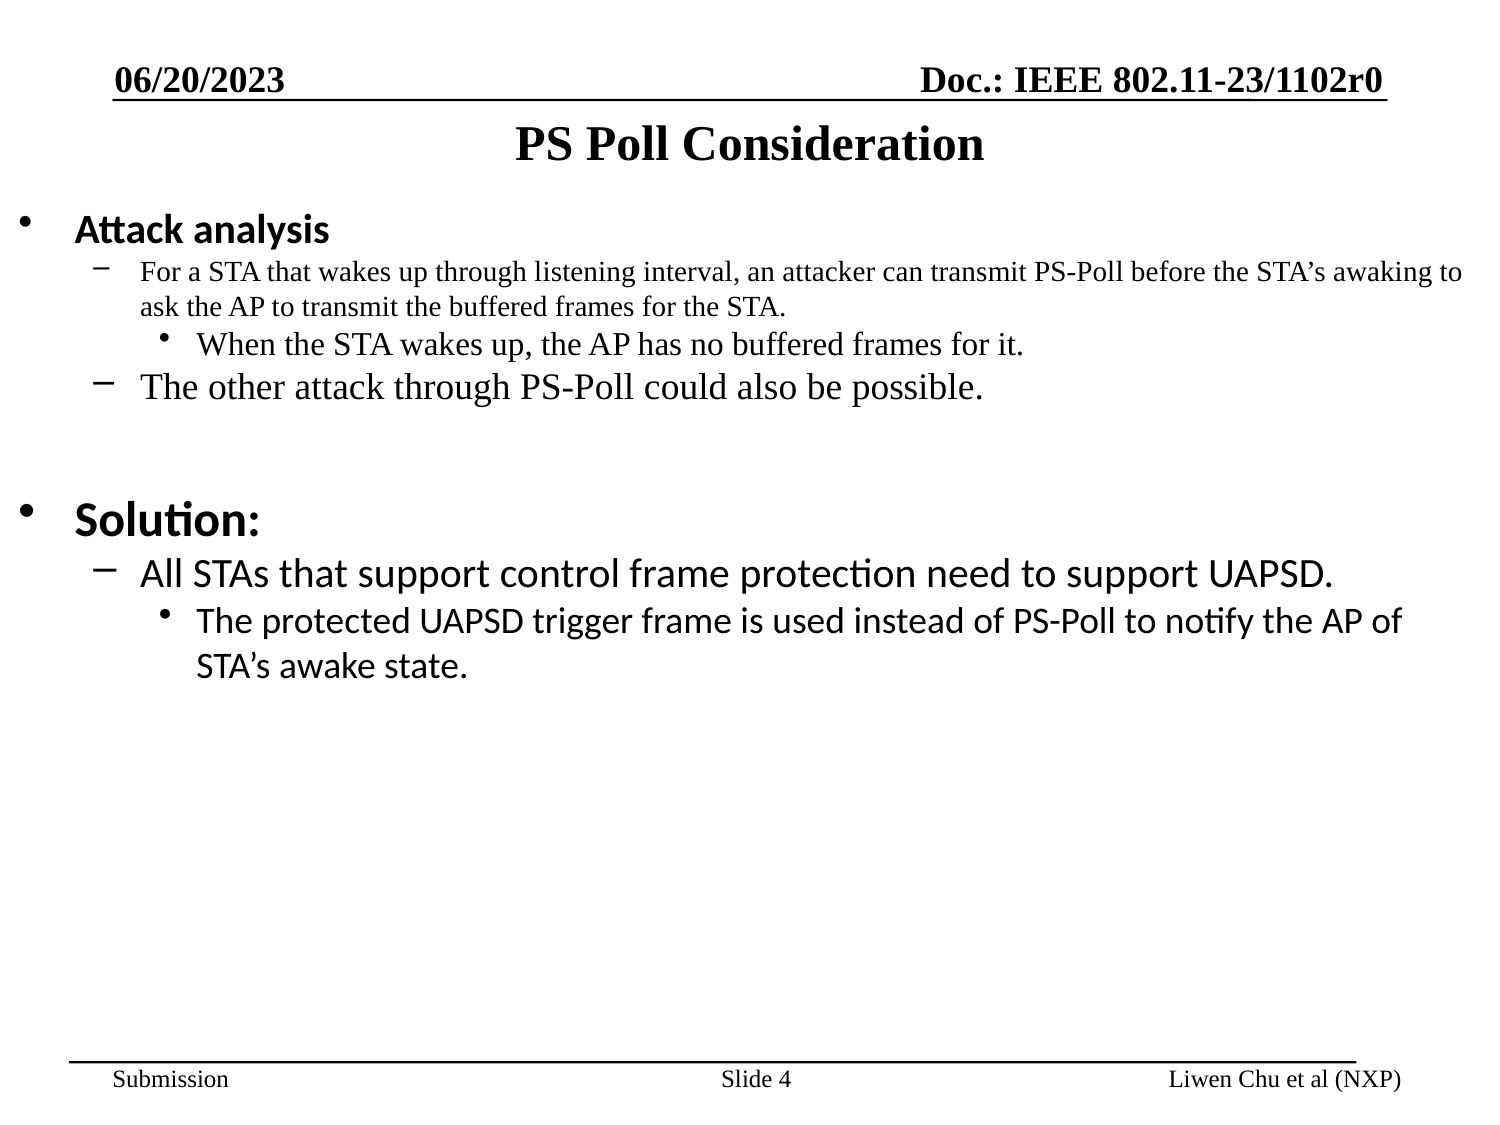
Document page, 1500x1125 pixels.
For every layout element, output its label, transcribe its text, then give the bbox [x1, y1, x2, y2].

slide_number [114, 54, 288, 101]
list Attack analysis For a STA that wakes up through listening interval, an attacker can transmit PS-Poll before the STA’s awaking to ask the AP to transmit the buffered frames for the STA. When the STA wakes up, the AP has no buffered frames for it. The other attack through PS-Poll could also be possible. Solution: All STAs that support control frame protection need to support UAPSD. The protected UAPSD trigger frame is used instead of PS-Poll to notify the AP of STA’s awake state. [2, 194, 1500, 851]
slide_number Slide 4 [712, 1061, 800, 1093]
title PS Poll Consideration [5, 99, 1500, 183]
footer Liwen Chu et al (NXP) [1165, 1061, 1402, 1093]
